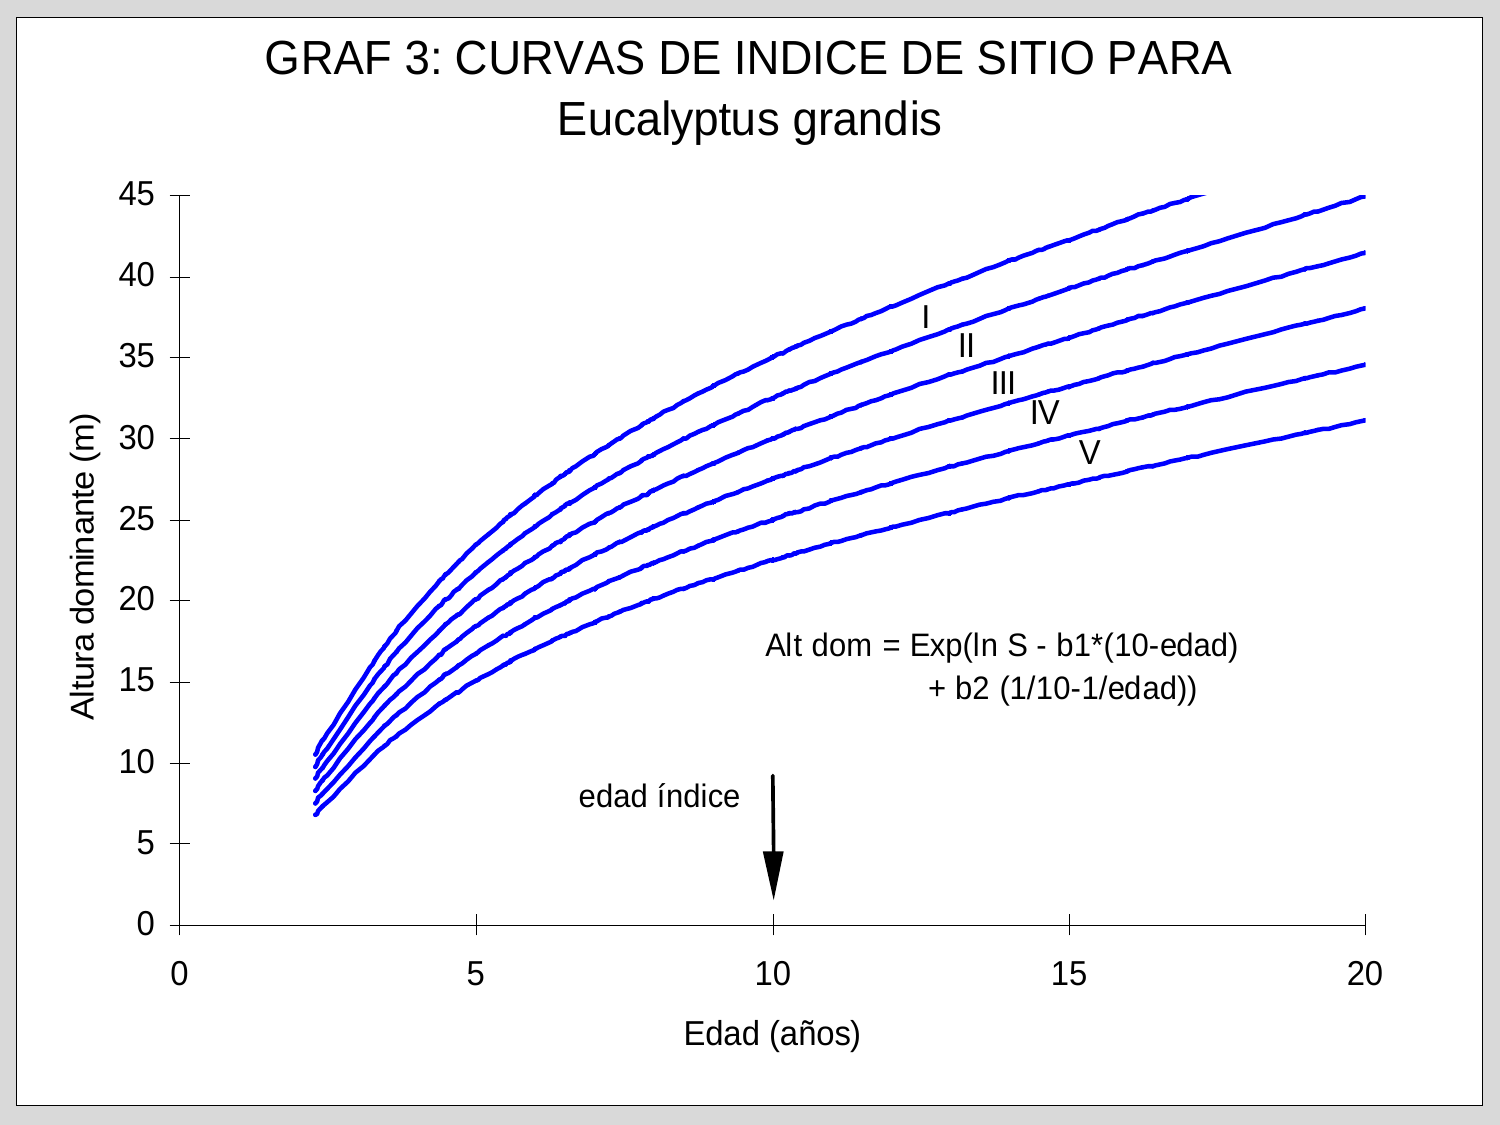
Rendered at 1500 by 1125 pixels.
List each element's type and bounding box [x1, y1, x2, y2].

list [0, 0, 1500, 1125]
